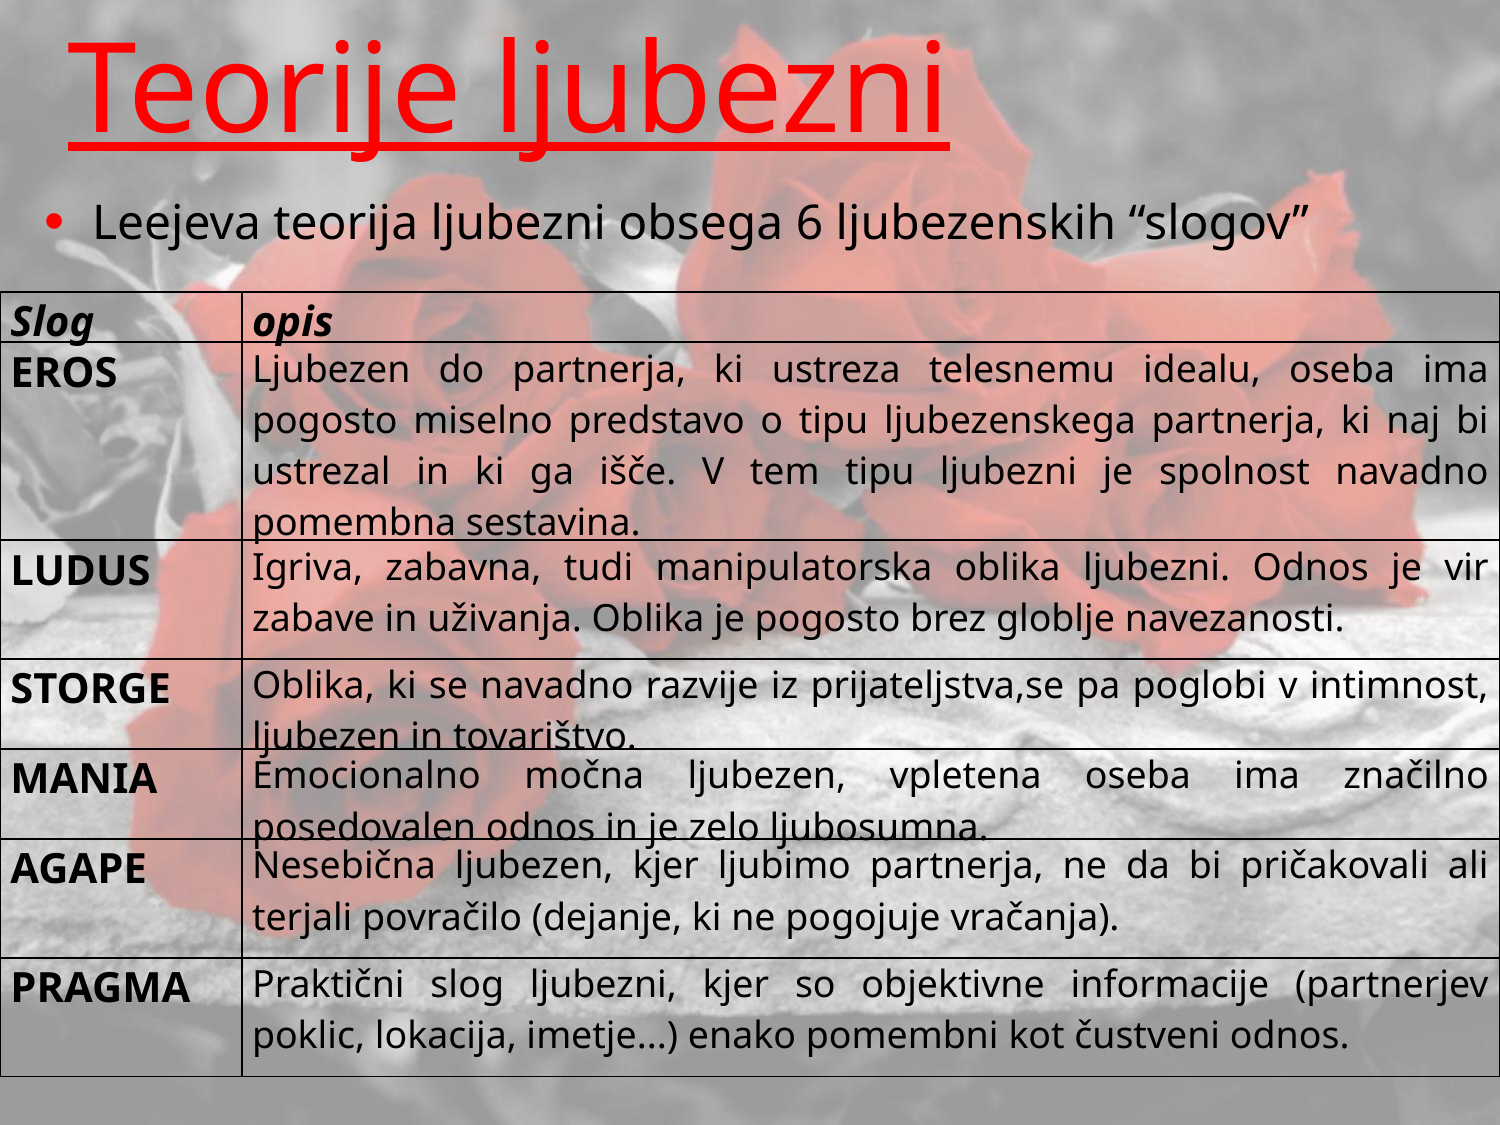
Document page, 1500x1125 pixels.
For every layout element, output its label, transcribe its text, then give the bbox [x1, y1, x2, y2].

table_cell PRAGMA [1, 959, 241, 1076]
picture [0, 0, 1500, 291]
table_cell AGAPE [1, 840, 241, 957]
table_cell Ljubezen do partnerja, ki ustreza telesnemu idealu, oseba ima pogosto miselno predstavo o tipu ljubezenskega partnerja, ki naj bi ustrezal in ki ga išče. V tem tipu ljubezni je spolnost navadno pomembna sestavina. [243, 343, 1499, 539]
text_box Leejeva teorija ljubezni obsega 6 ljubezenskih “slogov’’ [29, 184, 1500, 257]
table_cell Oblika, ki se navadno razvije iz prijateljstva,se pa poglobi v intimnost, ljubezen in tovarištvo. [243, 660, 1499, 748]
table_cell Nesebična ljubezen, kjer ljubimo partnerja, ne da bi pričakovali ali terjali povračilo (dejanje, ki ne pogojuje vračanja). [243, 840, 1499, 957]
table_cell MANIA [1, 750, 241, 838]
table_cell LUDUS [1, 541, 241, 658]
table_cell Praktični slog ljubezni, kjer so objektivne informacije (partnerjev poklic, lokacija, imetje...) enako pomembni kot čustveni odnos. [243, 959, 1499, 1076]
text_box Teorije ljubezni [53, 0, 1500, 165]
table_cell Igriva, zabavna, tudi manipulatorska oblika ljubezni. Odnos je vir zabave in uživanja. Oblika je pogosto brez globlje navezanosti. [243, 541, 1499, 658]
table_cell EROS [1, 343, 241, 539]
table_header Slog [1, 293, 241, 341]
picture [0, 1077, 1500, 1125]
table_cell Emocionalno močna ljubezen, vpletena oseba ima značilno posedovalen odnos in je zelo ljubosumna. [243, 750, 1499, 838]
table_cell STORGE [1, 660, 241, 748]
table_header opis [243, 293, 1499, 341]
